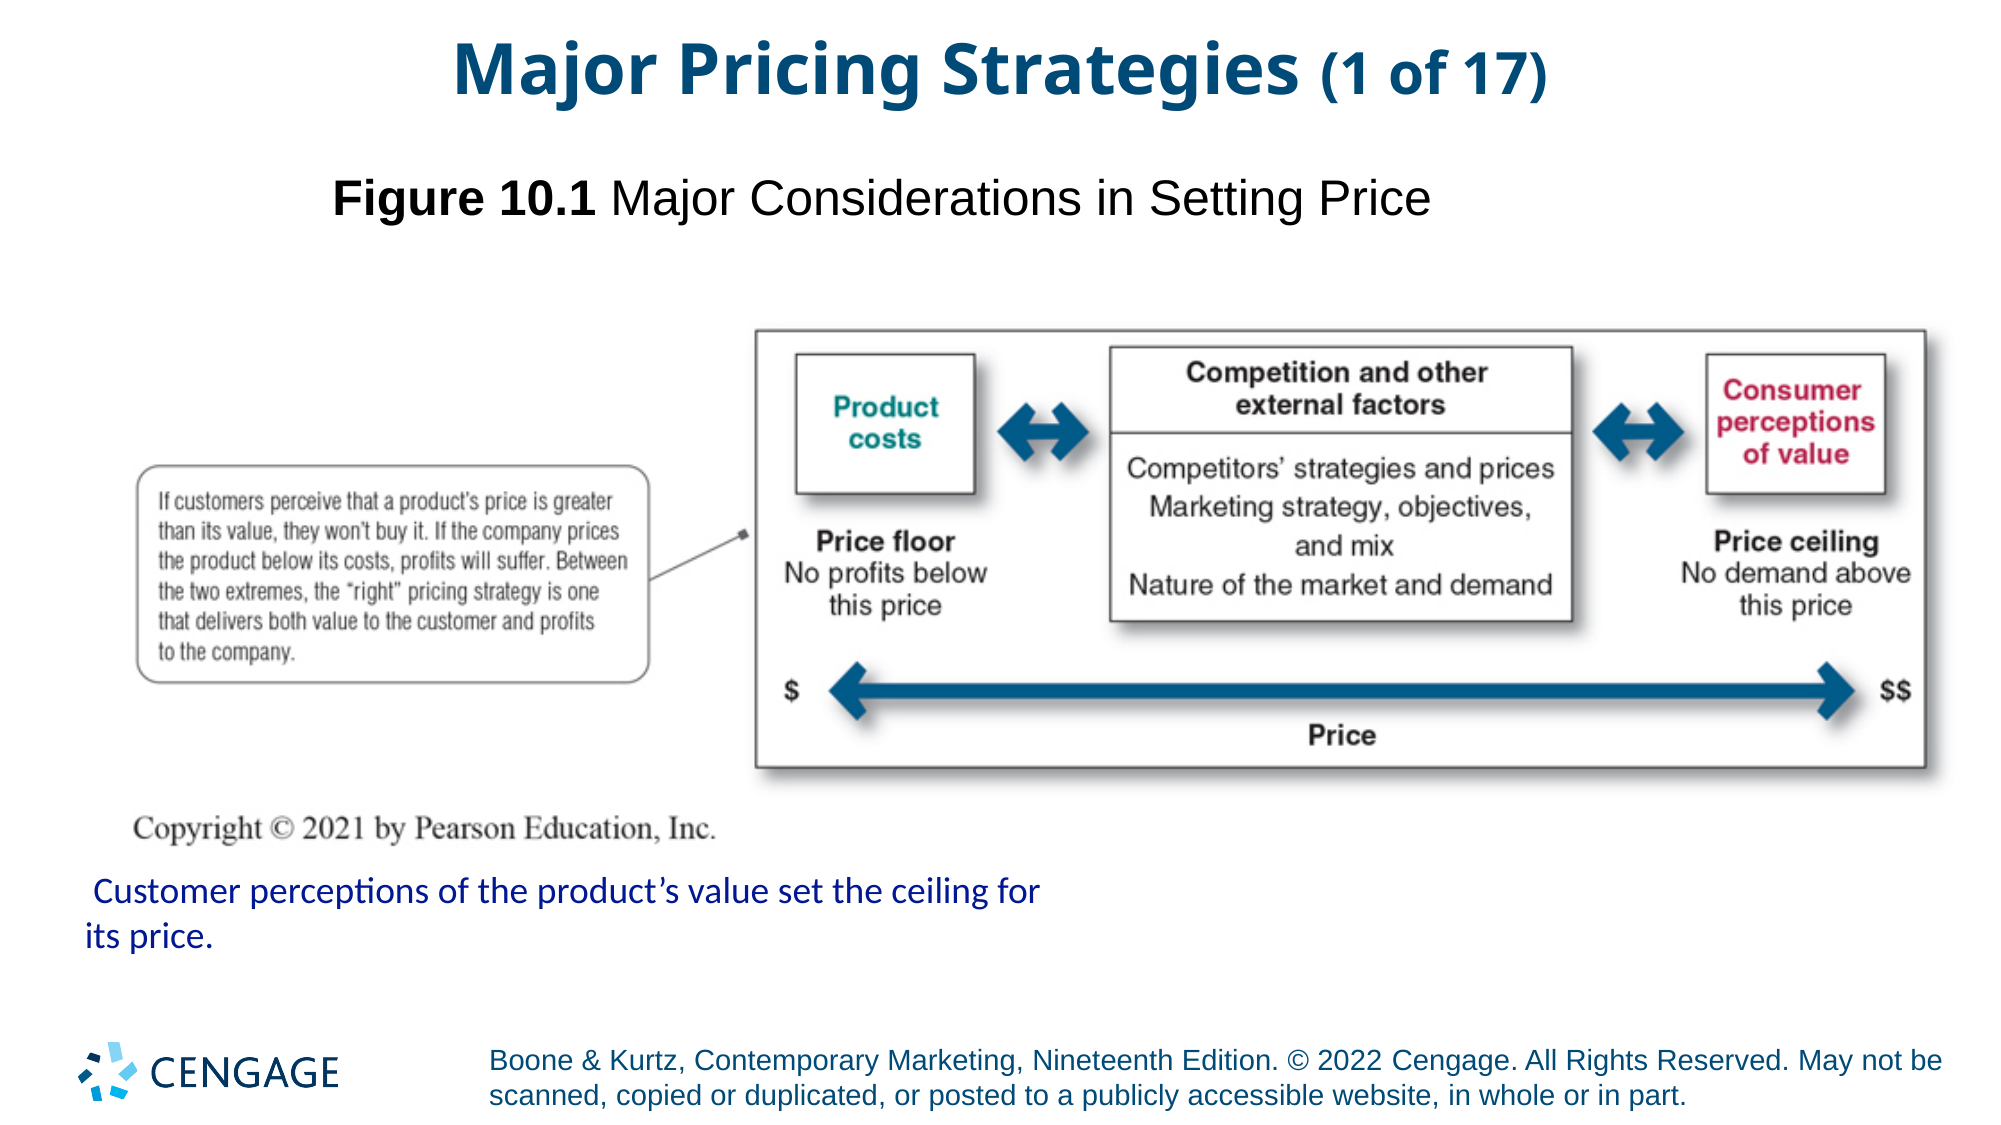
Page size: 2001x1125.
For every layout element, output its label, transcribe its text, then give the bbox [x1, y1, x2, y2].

title Major Pricing Strategies (1 of 17) [324, 20, 1675, 123]
picture [132, 320, 1958, 849]
picture [78, 1042, 338, 1101]
text_box Customer perceptions of the product’s value set the ceiling for its price. [69, 858, 1071, 963]
list Figure 10.1 Major Considerations in Setting Price [324, 164, 1675, 320]
